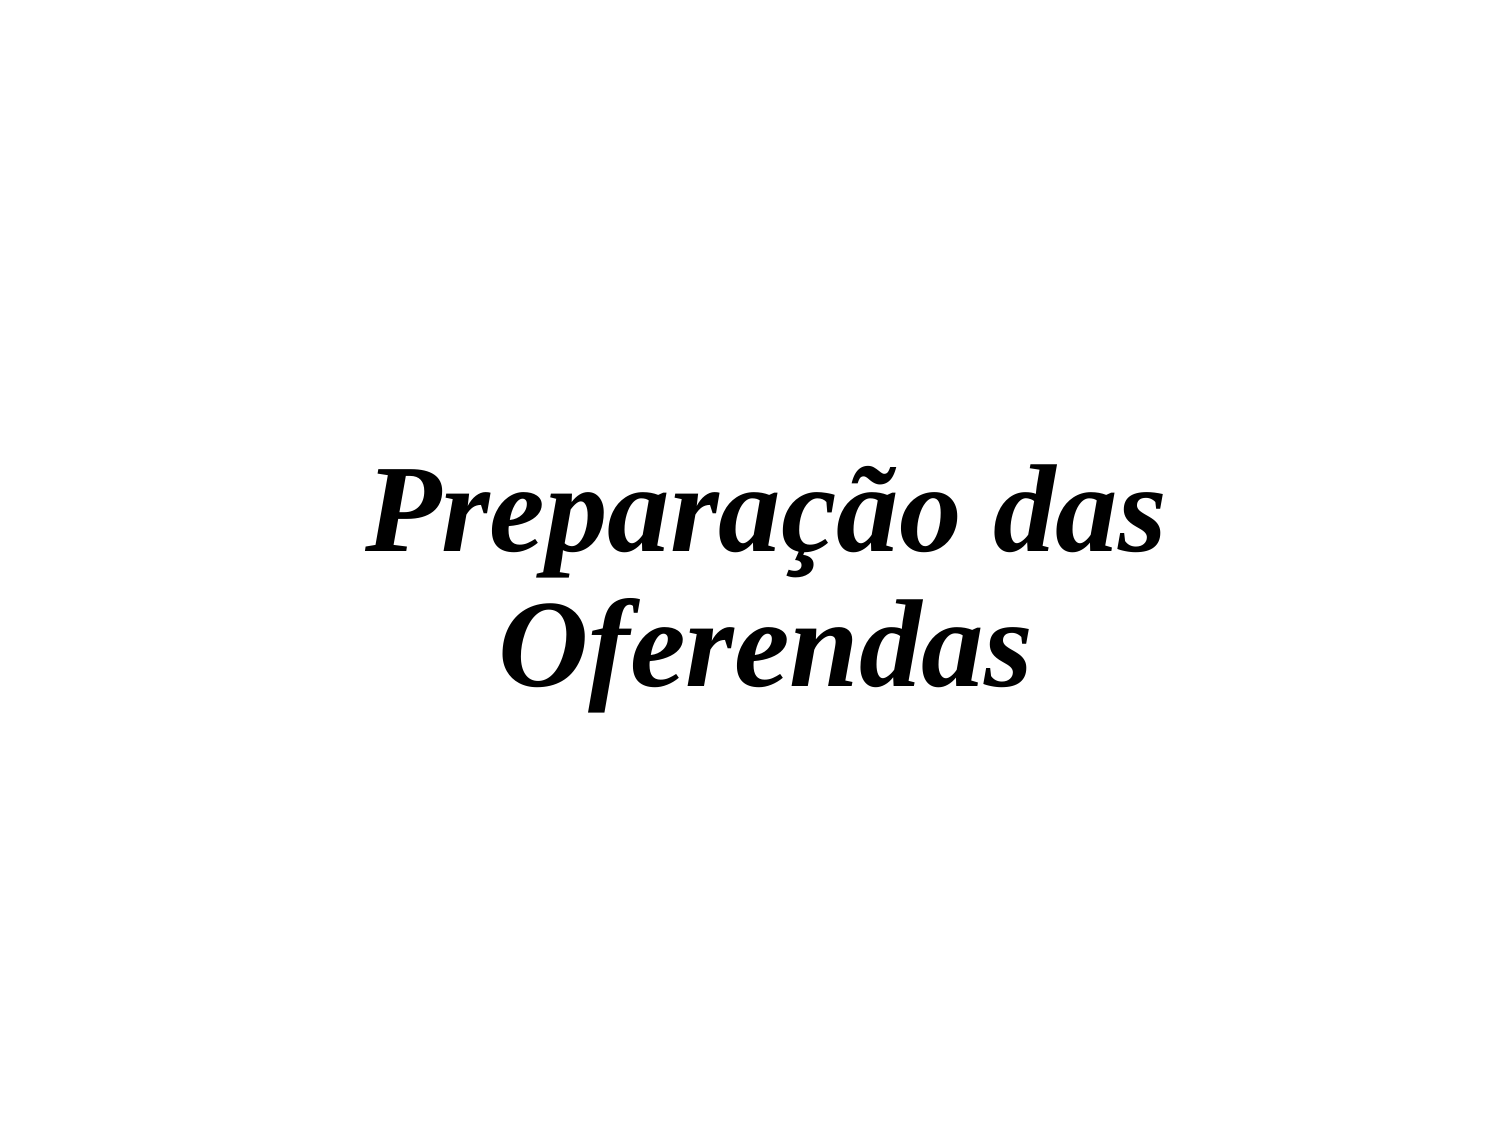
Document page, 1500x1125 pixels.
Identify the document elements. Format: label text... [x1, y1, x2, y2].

list Preparação das Oferendas [103, 72, 1430, 1084]
